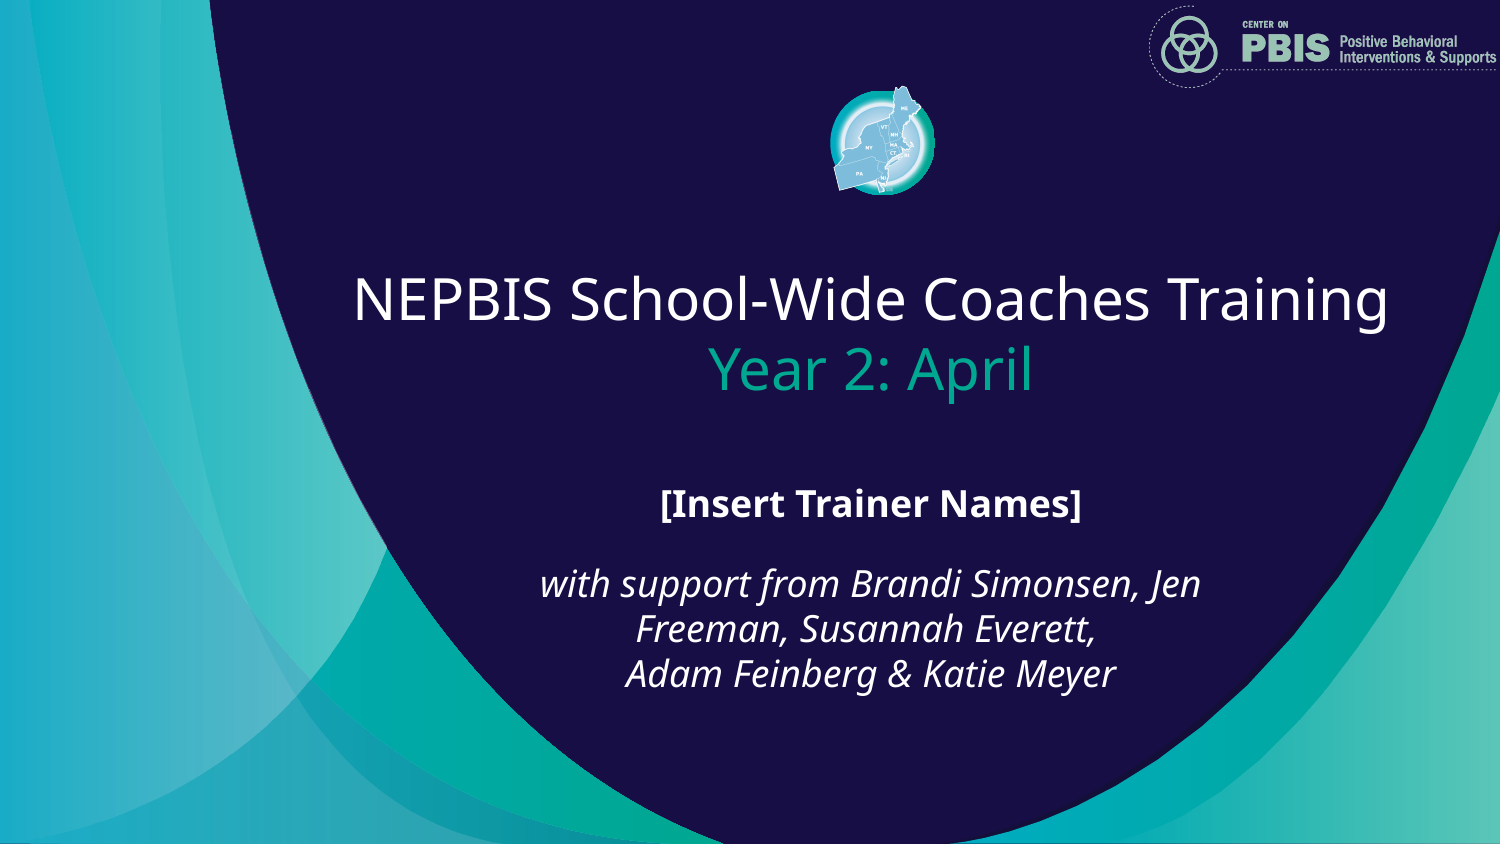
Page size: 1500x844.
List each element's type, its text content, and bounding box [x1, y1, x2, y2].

title NEPBIS School-Wide Coaches Training Year 2: April [301, 224, 1441, 441]
picture [827, 85, 939, 201]
subtitle [Insert Trainer Names] with support from Brandi Simonsen, Jen Freeman, Susannah Everett, Adam Feinberg & Katie Meyer [463, 464, 1279, 698]
picture [1147, 3, 1497, 91]
